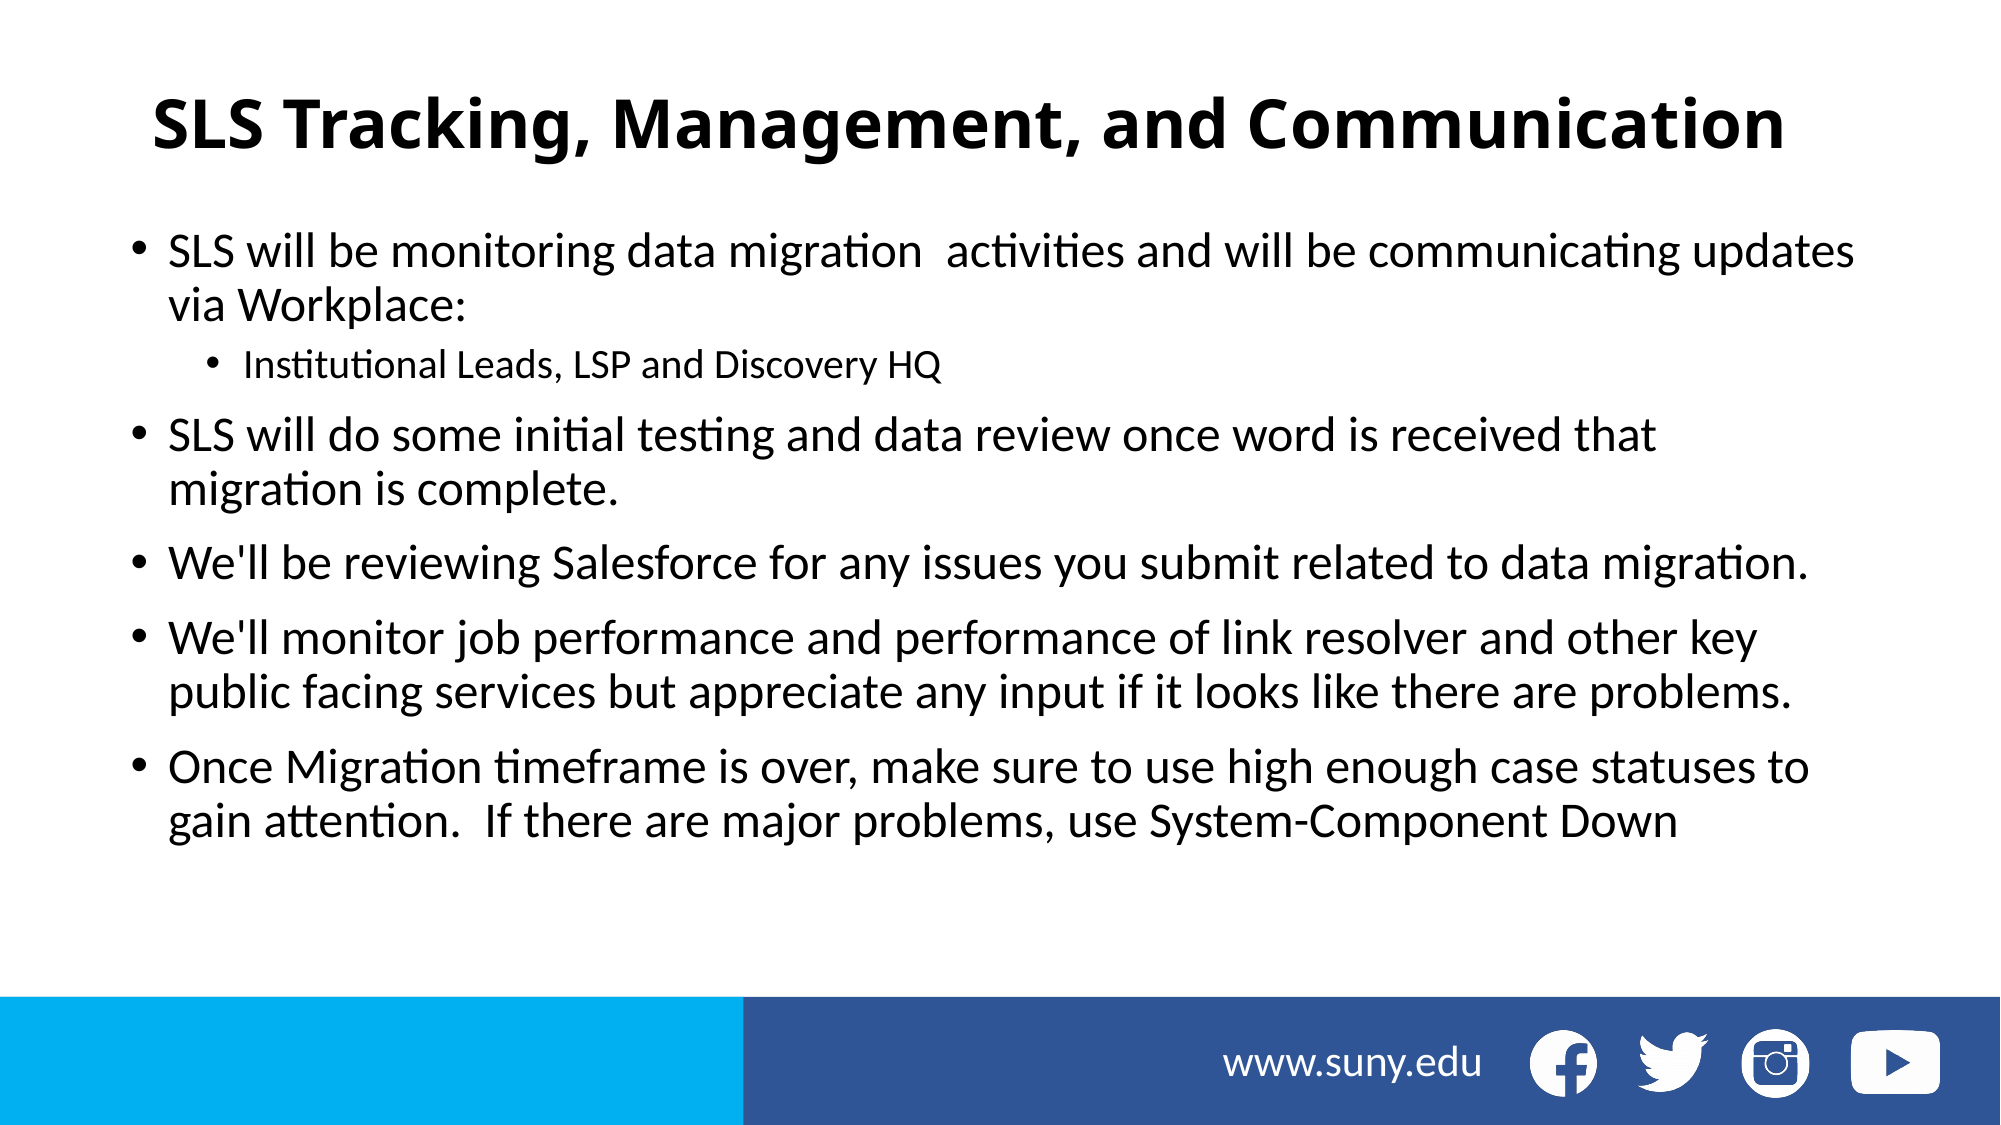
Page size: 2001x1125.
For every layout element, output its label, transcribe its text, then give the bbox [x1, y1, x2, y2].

title SLS Tracking, Management, and Communication [137, 59, 1863, 193]
list SLS will be monitoring data migration activities and will be communicating updates via Workplace: Institutional Leads, LSP and Discovery HQ SLS will do some initial testing and data review once word is received that migration is complete. We'll be reviewing Salesforce for any issues you submit related to data migration. We'll monitor job performance and performance of link resolver and other key public facing services but appreciate any input if it looks like there are problems. Once Migration timeframe is over, make sure to use high enough case statuses to gain attention. If there are major problems, use System-Component Down [115, 216, 1875, 934]
